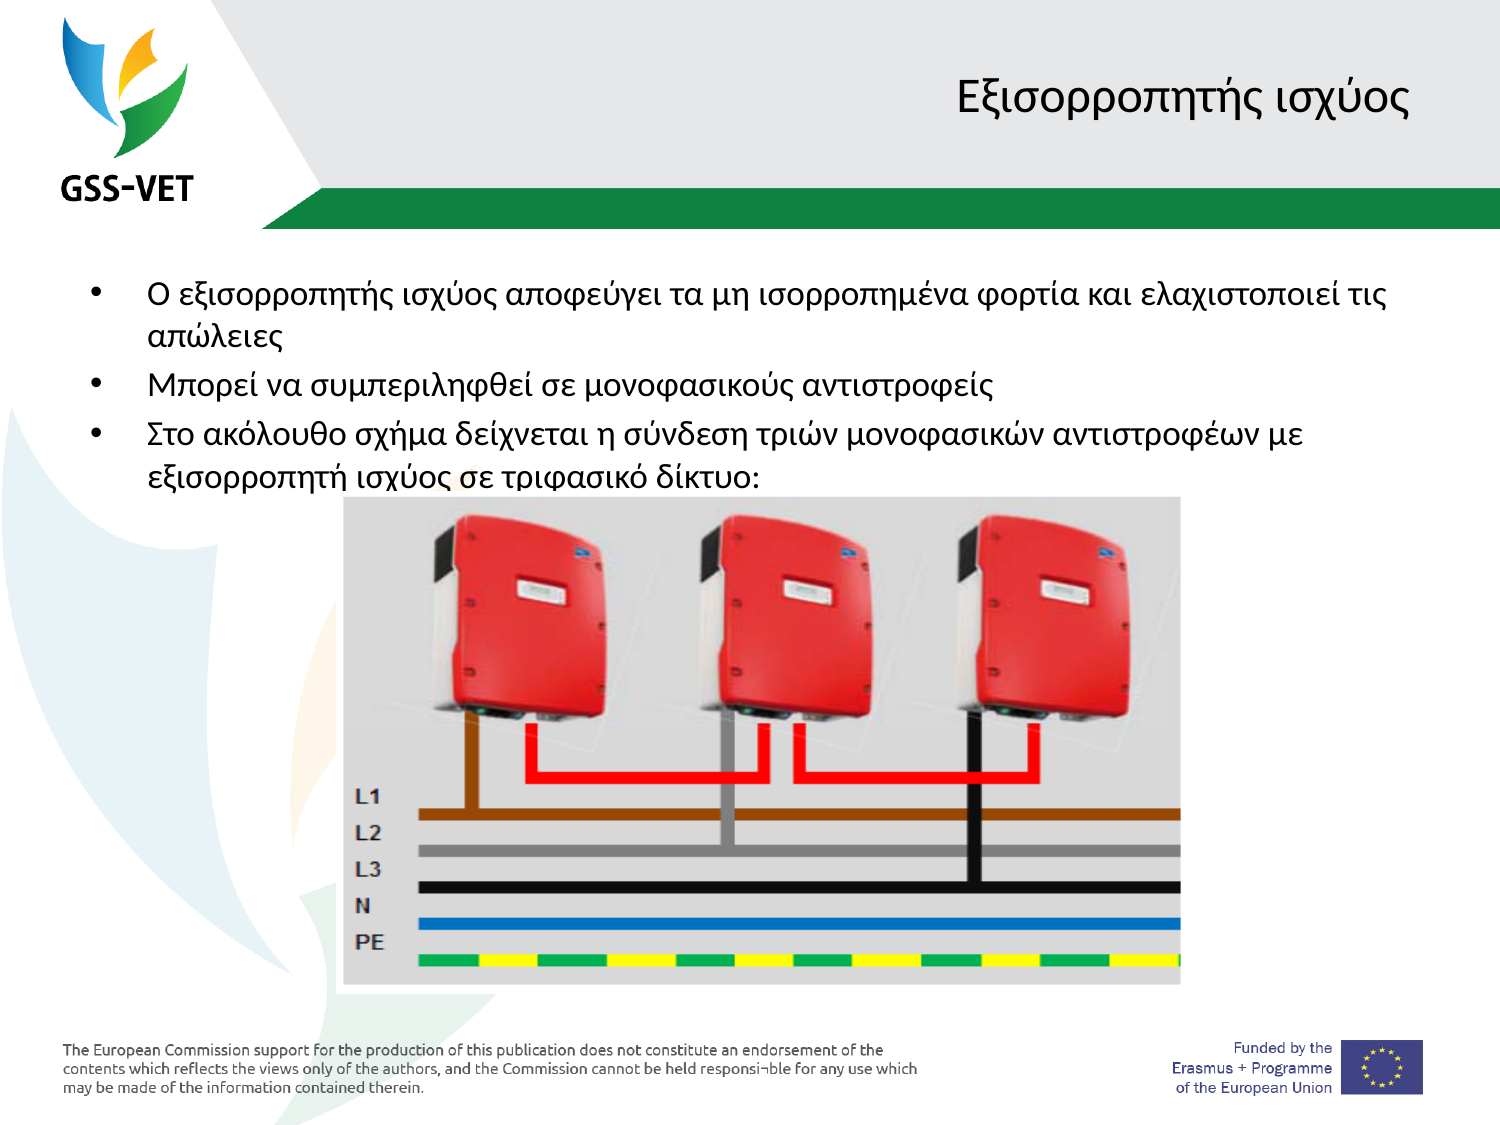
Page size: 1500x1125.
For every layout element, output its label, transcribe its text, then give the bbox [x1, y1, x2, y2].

title Εξισορροπητής ισχύος [324, 0, 1425, 185]
picture [0, 0, 1500, 1125]
list Ο εξισορροπητής ισχύος αποφεύγει τα μη ισορροπημένα φορτία και ελαχιστοποιεί τις απώλειες Μπορεί να συμπεριληφθεί σε μονοφασικούς αντιστροφείς Στο ακόλουθο σχήμα δείχνεται η σύνδεση τριών μονοφασικών αντιστροφέων με εξισορροπητή ισχύος σε τριφασικό δίκτυο: [75, 262, 1425, 504]
